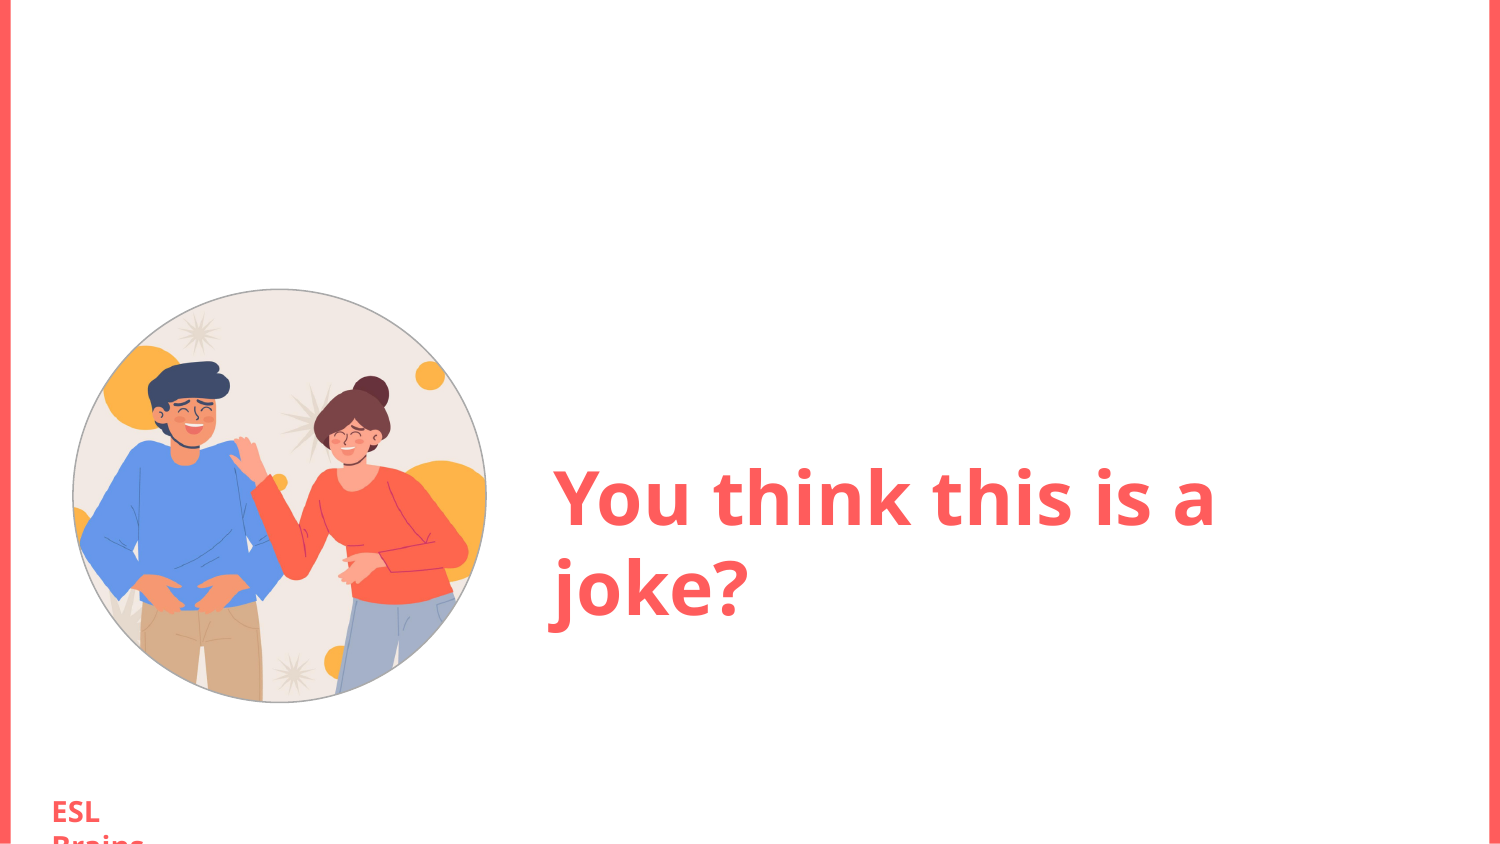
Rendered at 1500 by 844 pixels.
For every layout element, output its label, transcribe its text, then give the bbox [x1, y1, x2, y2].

text_box You think this is a joke? [538, 435, 1383, 646]
picture [72, 289, 487, 703]
